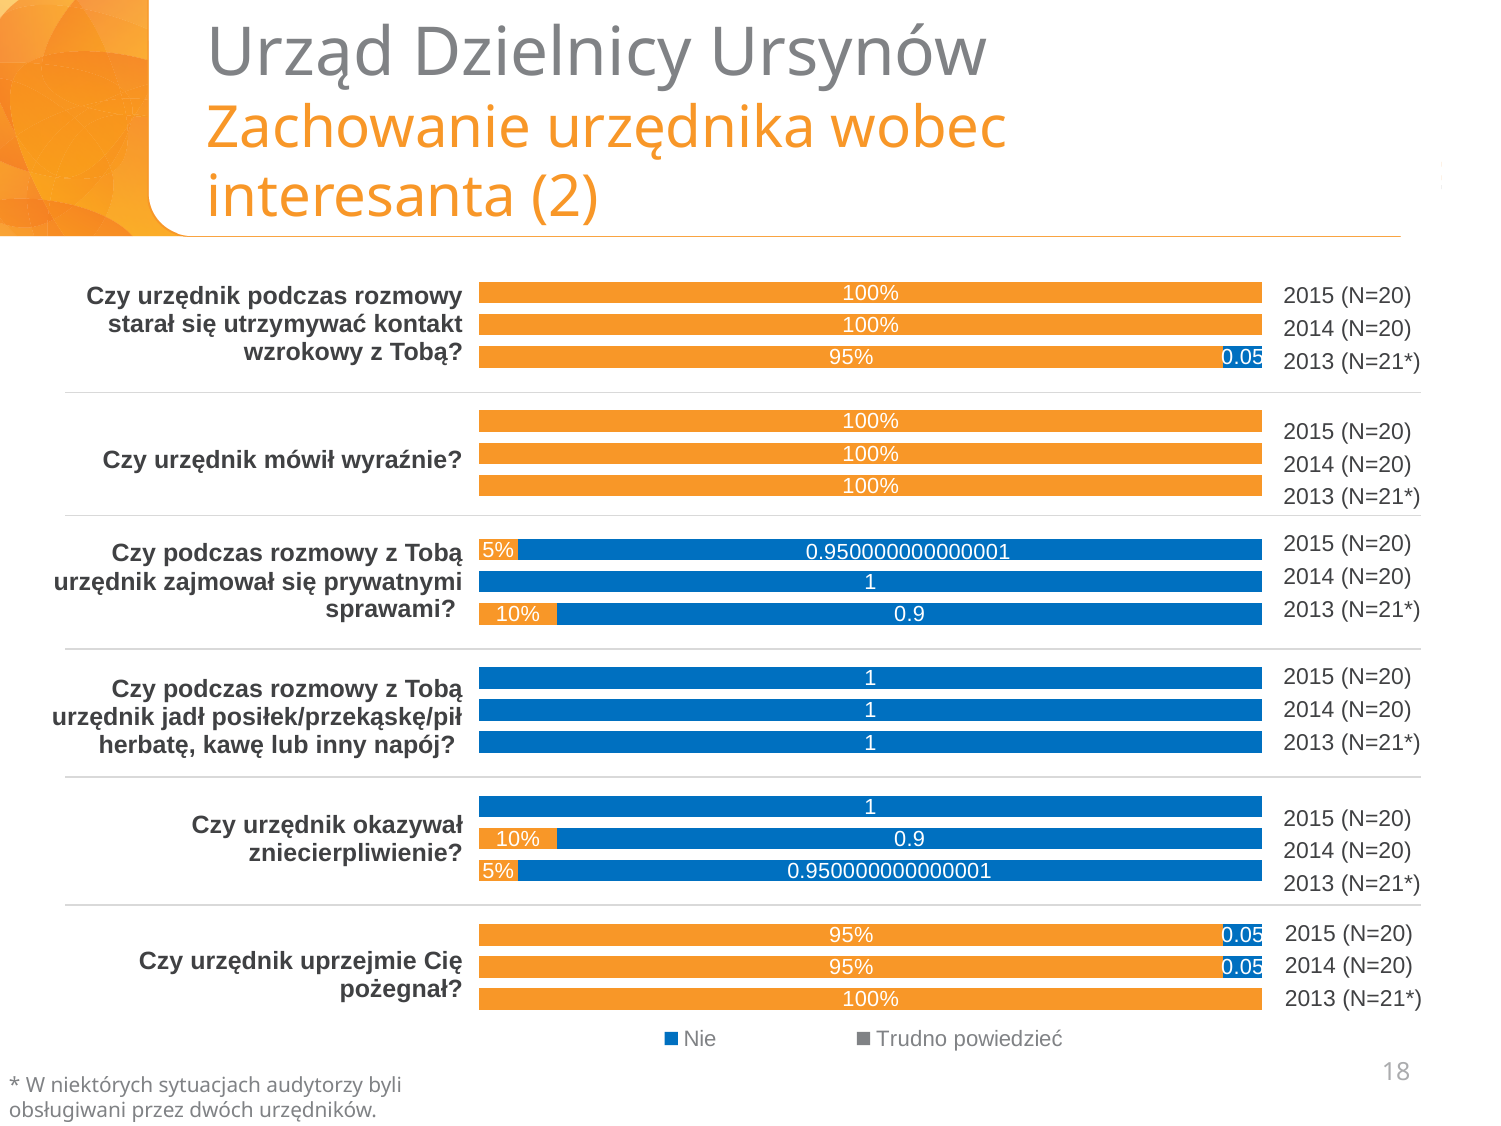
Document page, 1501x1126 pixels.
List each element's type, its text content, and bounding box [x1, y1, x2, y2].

chart [478, 516, 1265, 648]
text_box 2015 (N=20) 2014 (N=20) 2013 (N=21*) [1270, 905, 1467, 1019]
chart [478, 650, 1265, 776]
title Urząd Dzielnicy Ursynów Zachowanie urzędnika wobec interesanta (2) [147, 0, 1442, 237]
text_box 2015 (N=20) 2014 (N=20) 2013 (N=21*) [1270, 648, 1466, 763]
text_box 2015 (N=20) 2014 (N=20) 2013 (N=21*) [1270, 790, 1466, 904]
text_box 2015 (N=20) 2014 (N=20) 2013 (N=21*) [1270, 515, 1466, 630]
text_box 2015 (N=20) 2014 (N=20) 2013 (N=21*) [1270, 267, 1466, 403]
chart [478, 906, 1265, 1063]
table_cell Czy urzędnik okazywał zniecierpliwienie? [18, 799, 473, 935]
text_box 2015 (N=20) 2014 (N=20) 2013 (N=21*) [1270, 403, 1466, 515]
picture [0, 0, 147, 237]
chart [478, 246, 1265, 392]
table_header Czy urzędnik podczas rozmowy starał się utrzymywać kontakt wzrokowy z Tobą? [18, 256, 473, 391]
chart [478, 778, 1265, 904]
slide_number 18 [1075, 1042, 1426, 1103]
table_cell Czy podczas rozmowy z Tobą urzędnik jadł posiłek/przekąskę/pił herbatę, kawę lub inny napój? [18, 663, 473, 799]
text_box * W niektórych sytuacjach audytorzy byli obsługiwani przez dwóch urzędników. [0, 1063, 432, 1126]
chart [478, 393, 1265, 515]
table_cell Czy podczas rozmowy z Tobą urzędnik zajmował się prywatnymi sprawami? [18, 527, 473, 663]
table_cell Czy urzędnik uprzejmie Cię pożegnał? [18, 935, 478, 1071]
table_cell Czy urzędnik mówił wyraźnie? [18, 391, 473, 527]
